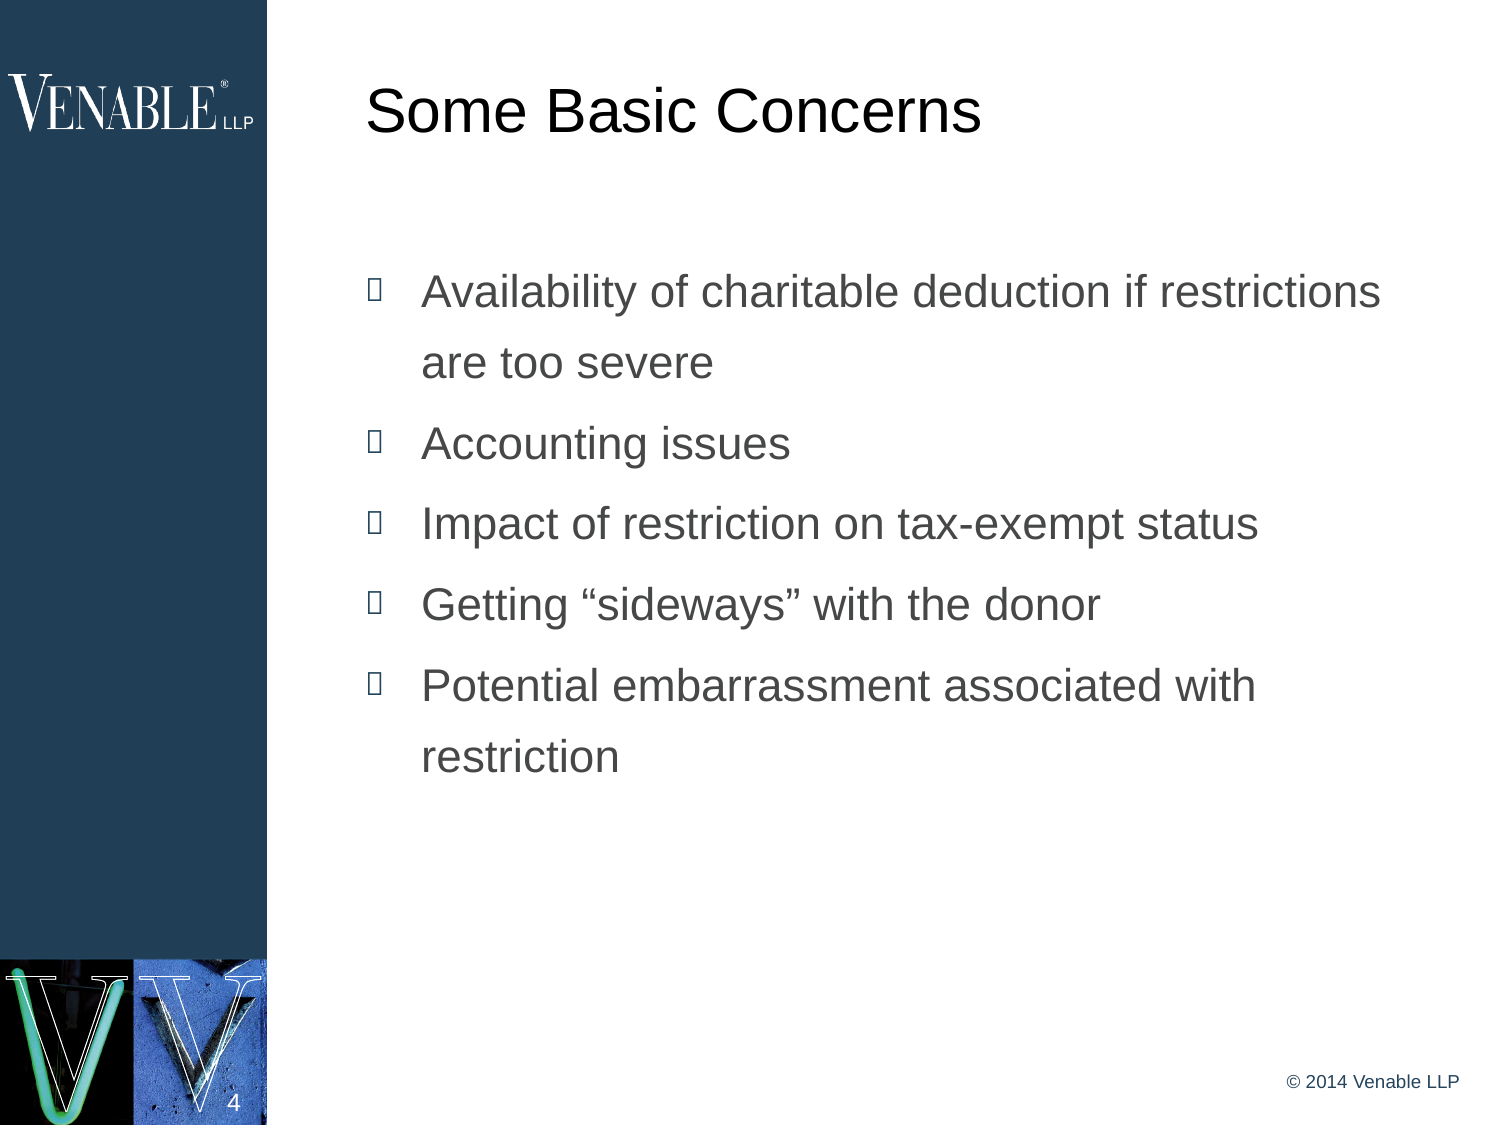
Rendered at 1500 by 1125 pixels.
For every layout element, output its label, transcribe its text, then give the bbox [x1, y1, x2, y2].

list Availability of charitable deduction if restrictions are too severe Accounting issues Impact of restriction on tax-exempt status Getting “sideways” with the donor Potential embarrassment associated with restriction [350, 237, 1450, 1050]
picture [0, 959, 267, 1125]
title Some Basic Concerns [350, 62, 1450, 213]
footer © 2014 Venable LLP [999, 1062, 1475, 1100]
picture [8, 74, 253, 132]
